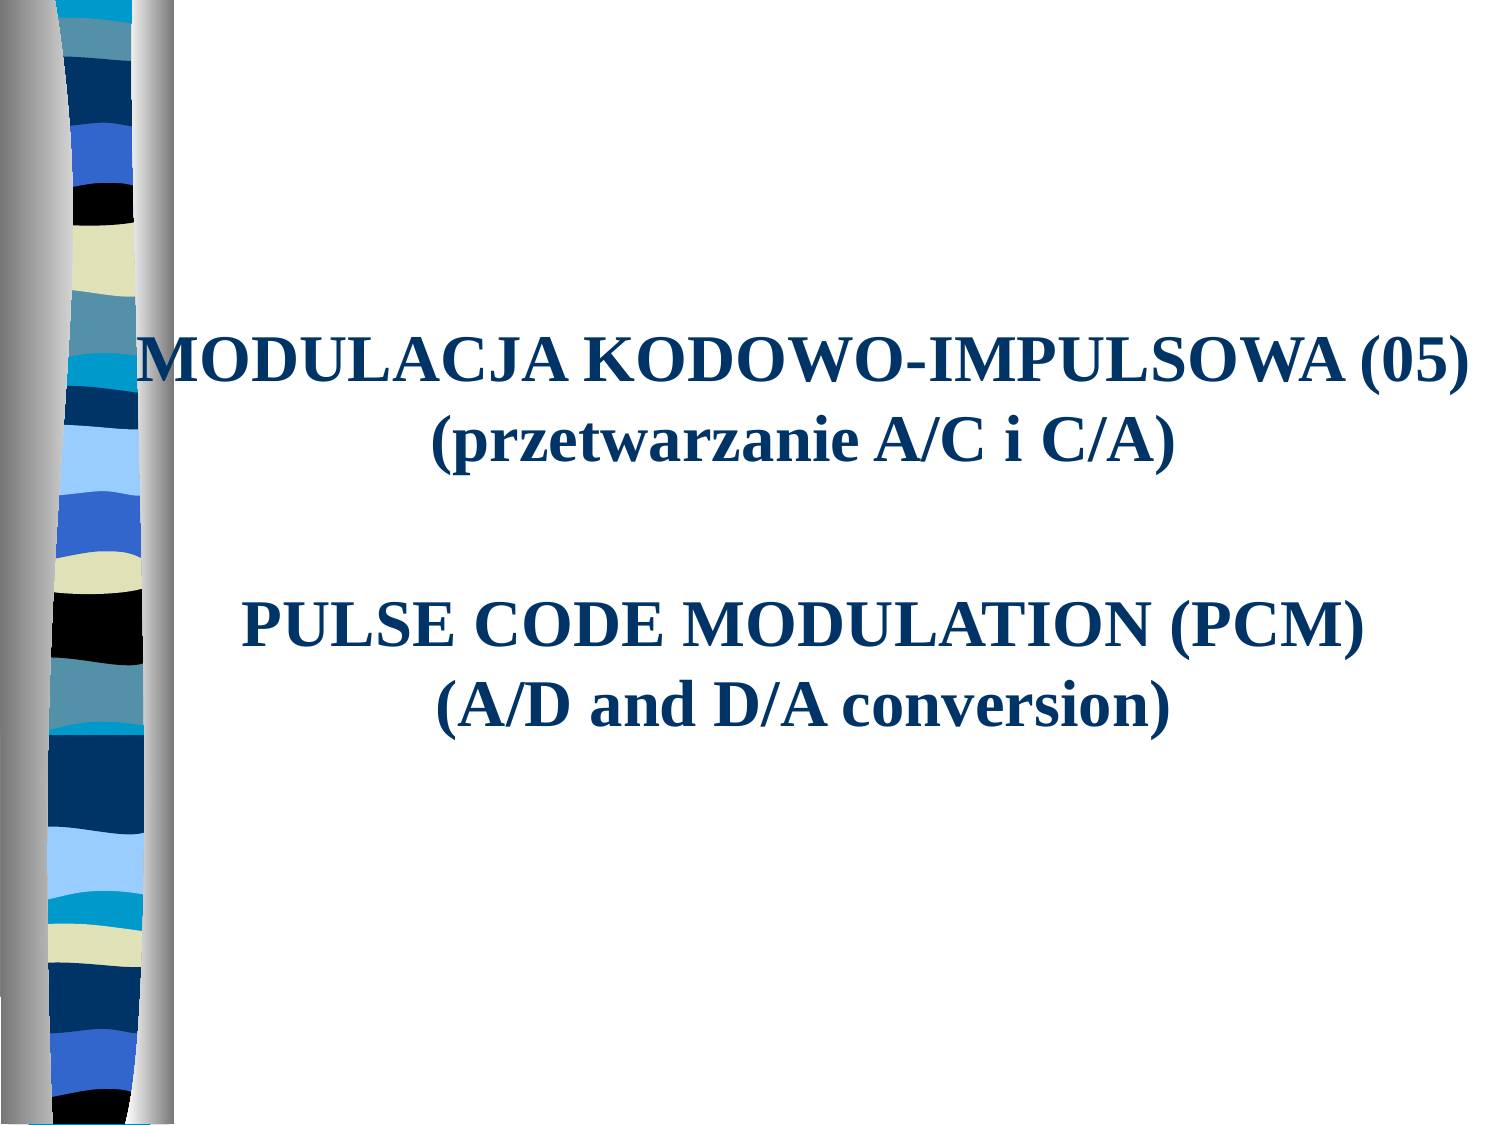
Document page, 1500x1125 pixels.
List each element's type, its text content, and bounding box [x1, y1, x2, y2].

title MODULACJA KODOWO-IMPULSOWA (05) (przetwarzanie A/C i C/A) PULSE CODE MODULATION (PCM) (A/D and D/A conversion) [108, 358, 1500, 697]
